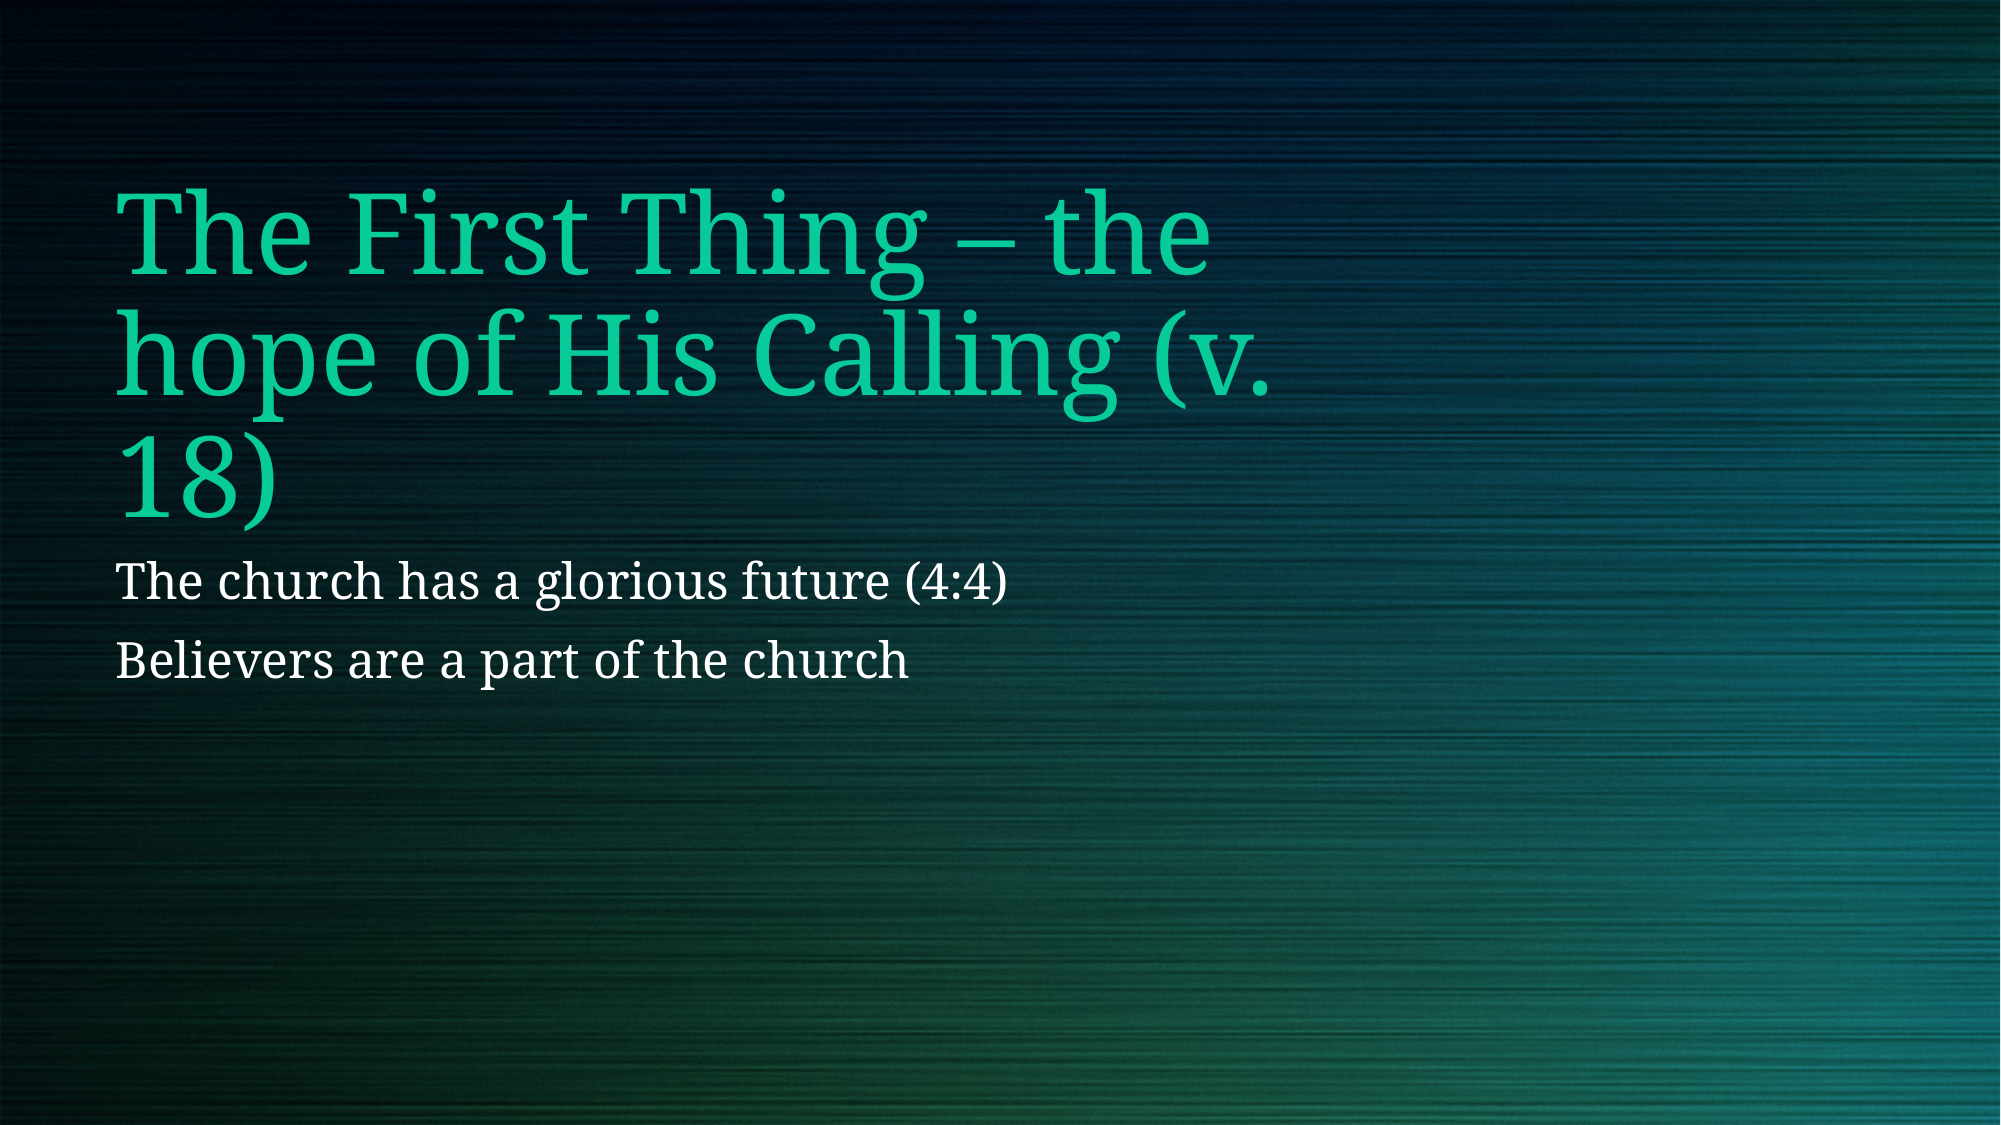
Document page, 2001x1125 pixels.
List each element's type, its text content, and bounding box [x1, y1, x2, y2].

list The church has a glorious future (4:4) Believers are a part of the church [100, 548, 1451, 774]
title The First Thing – the hope of His Calling (v. 18) [100, 43, 1451, 548]
picture [0, 0, 2001, 1125]
